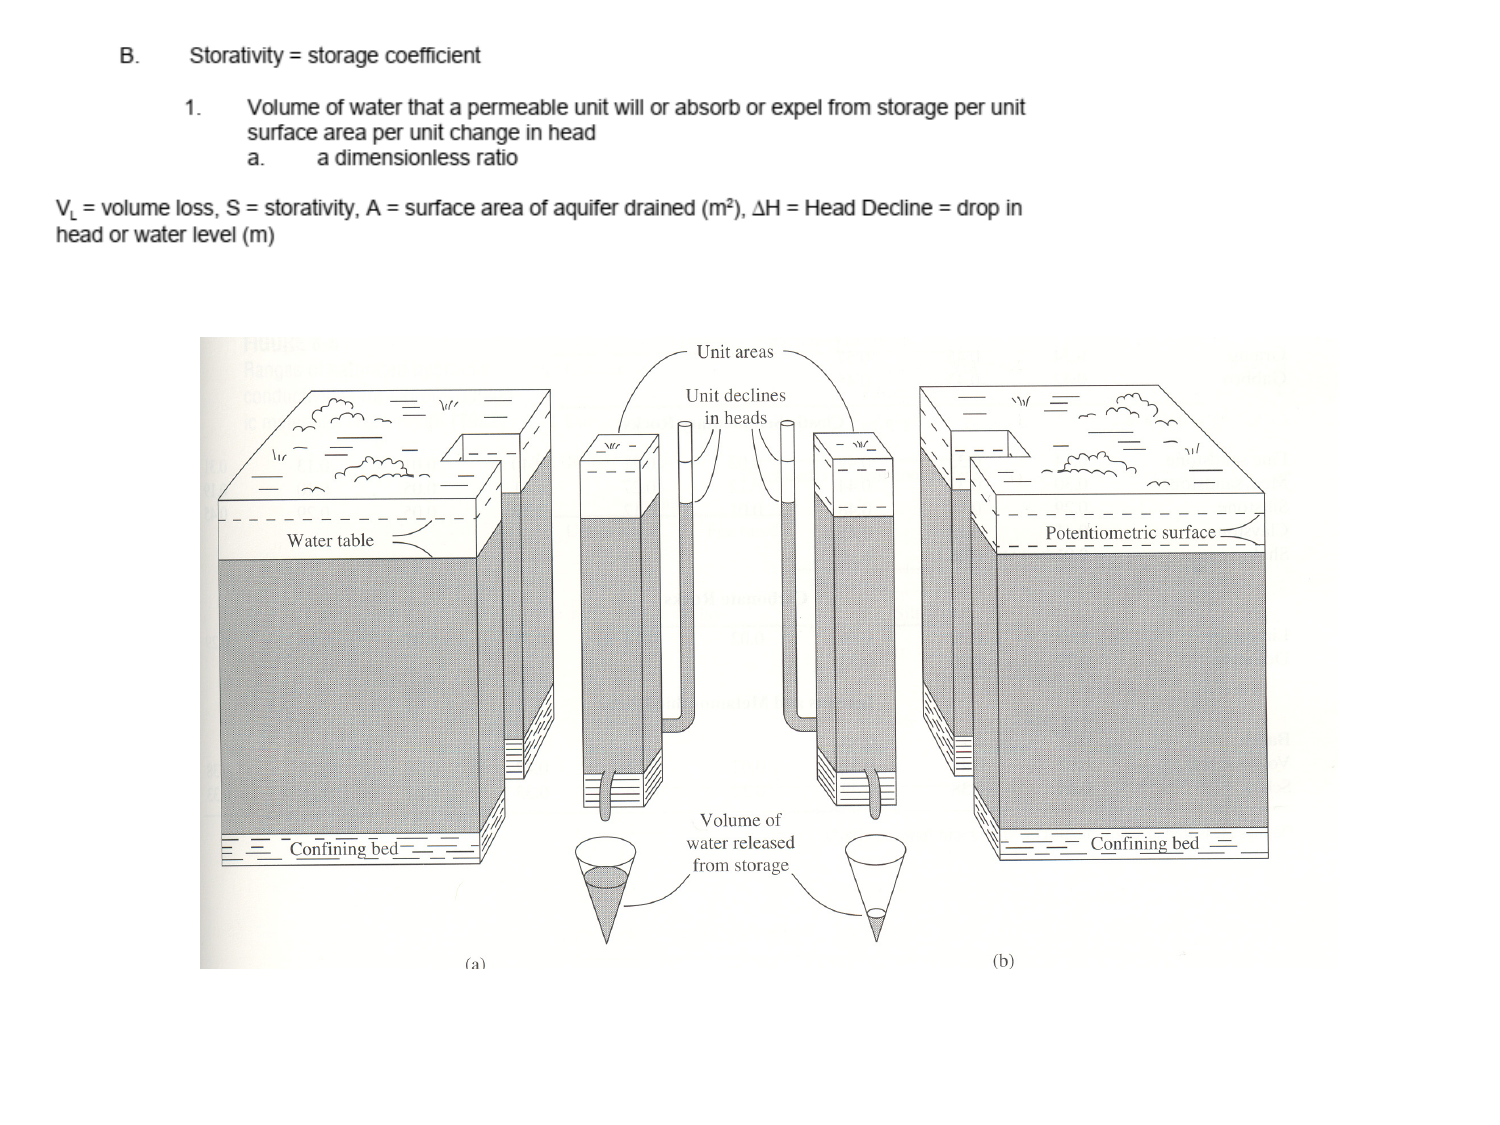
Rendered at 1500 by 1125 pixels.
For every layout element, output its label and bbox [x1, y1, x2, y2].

picture [199, 337, 1338, 970]
picture [24, 24, 1065, 266]
